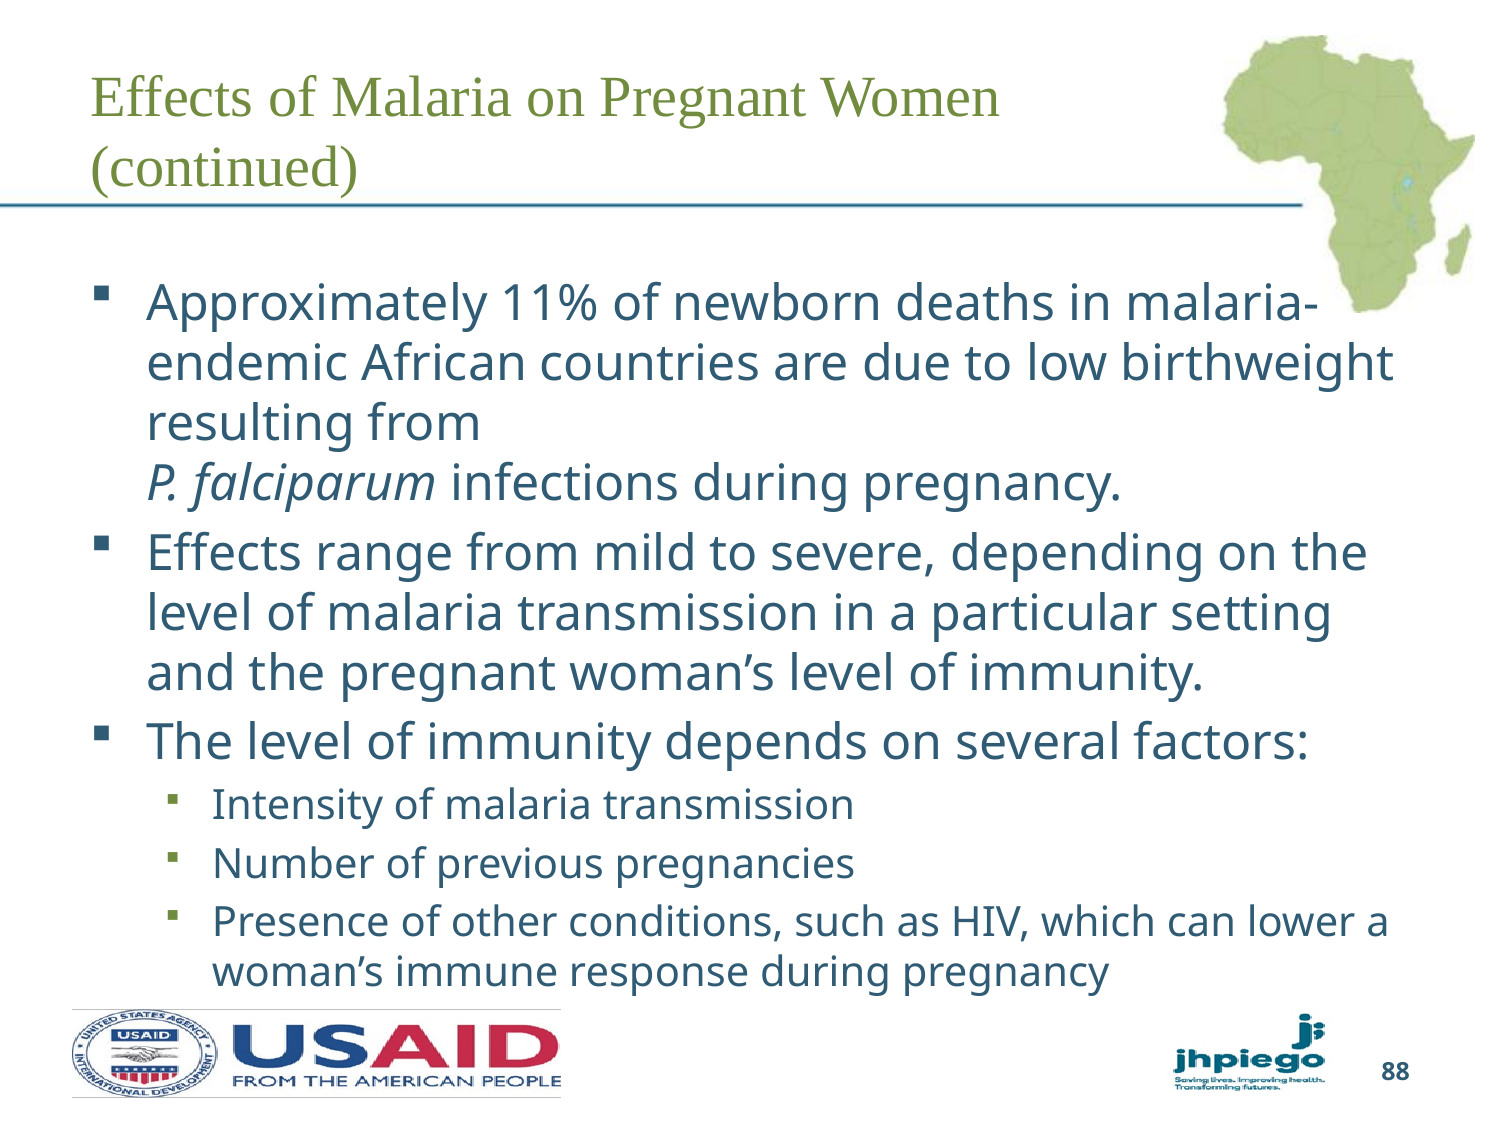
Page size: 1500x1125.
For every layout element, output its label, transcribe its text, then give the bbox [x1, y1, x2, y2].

picture [0, 35, 1475, 313]
title Effects of Malaria on Pregnant Women (continued) [75, 37, 1288, 206]
list Approximately 11% of newborn deaths in malaria-endemic African countries are due to low birthweight resulting from P. falciparum infections during pregnancy. Effects range from mild to severe, depending on the level of malaria transmission in a particular setting and the pregnant woman’s level of immunity. The level of immunity depends on several factors: Intensity of malaria transmission Number of previous pregnancies Presence of other conditions, such as HIV, which can lower a woman’s immune response during pregnancy [75, 262, 1425, 975]
slide_number 88 [1074, 1042, 1425, 1103]
picture [72, 999, 1350, 1105]
